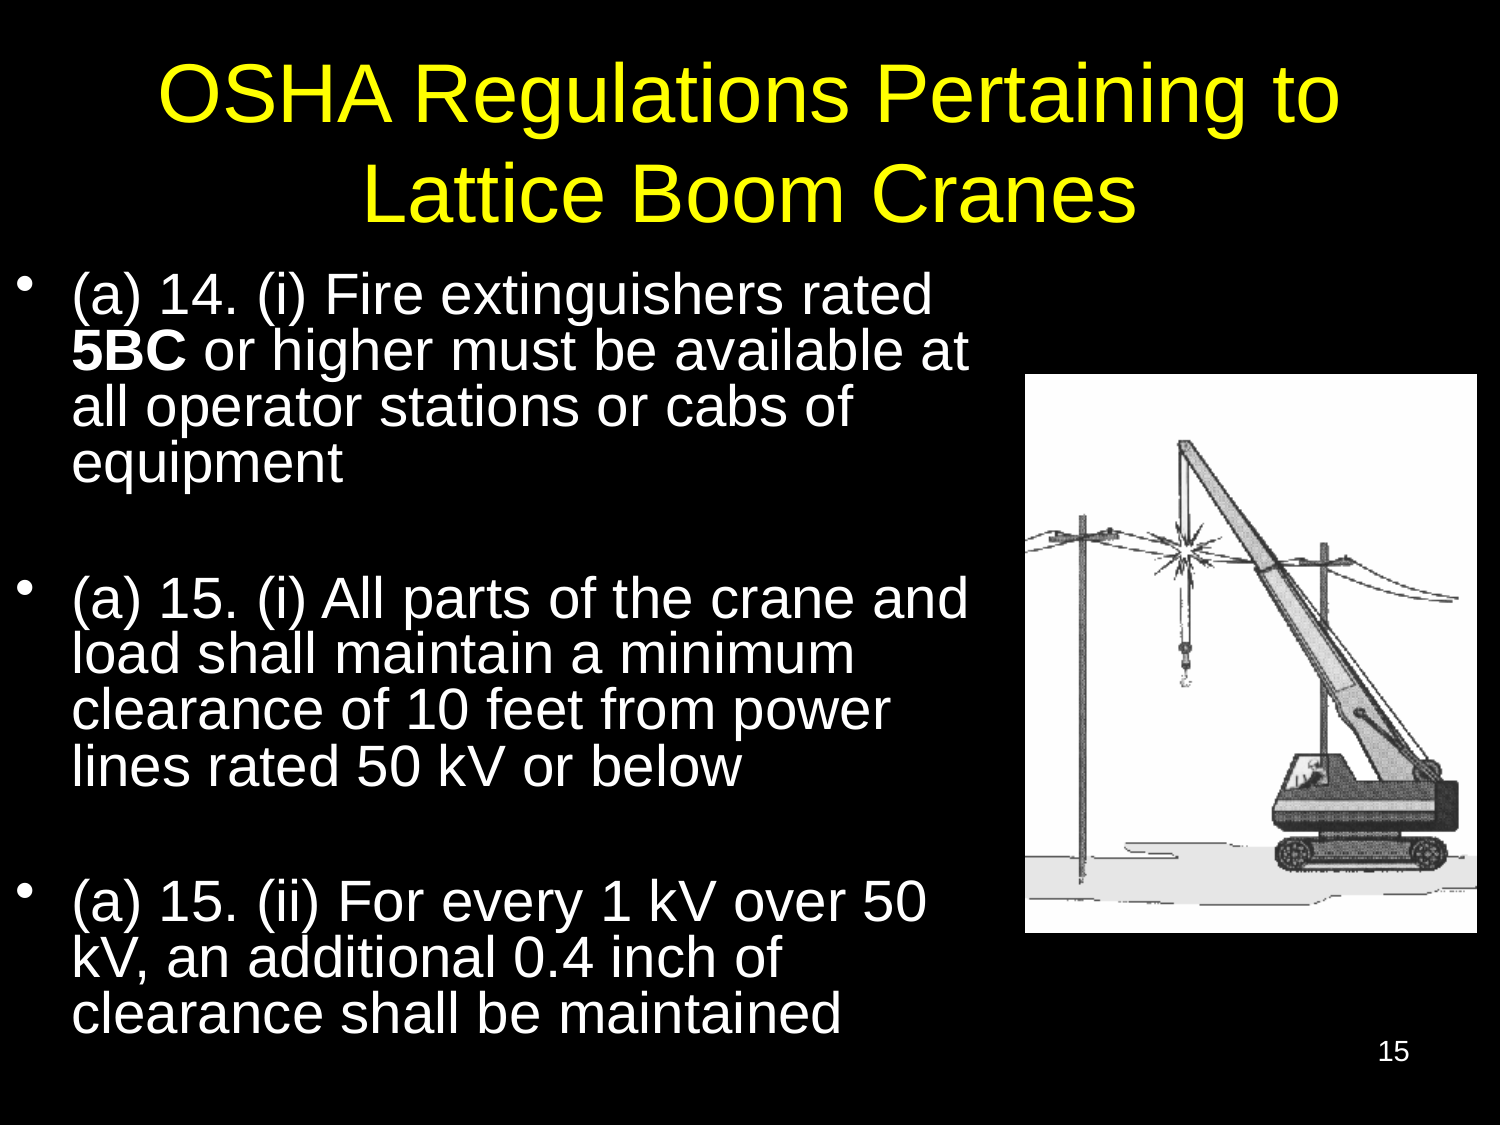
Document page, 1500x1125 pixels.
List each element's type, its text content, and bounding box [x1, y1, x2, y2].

list (a) 14. (i) Fire extinguishers rated 5BC or higher must be available at all operator stations or cabs of equipment (a) 15. (i) All parts of the crane and load shall maintain a minimum clearance of 10 feet from power lines rated 50 kV or below (a) 15. (ii) For every 1 kV over 50 kV, an additional 0.4 inch of clearance shall be maintained [0, 262, 1025, 1125]
slide_number 15 [1074, 1024, 1426, 1103]
title OSHA Regulations Pertaining to Lattice Boom Cranes [75, 45, 1425, 233]
picture [1024, 374, 1477, 934]
